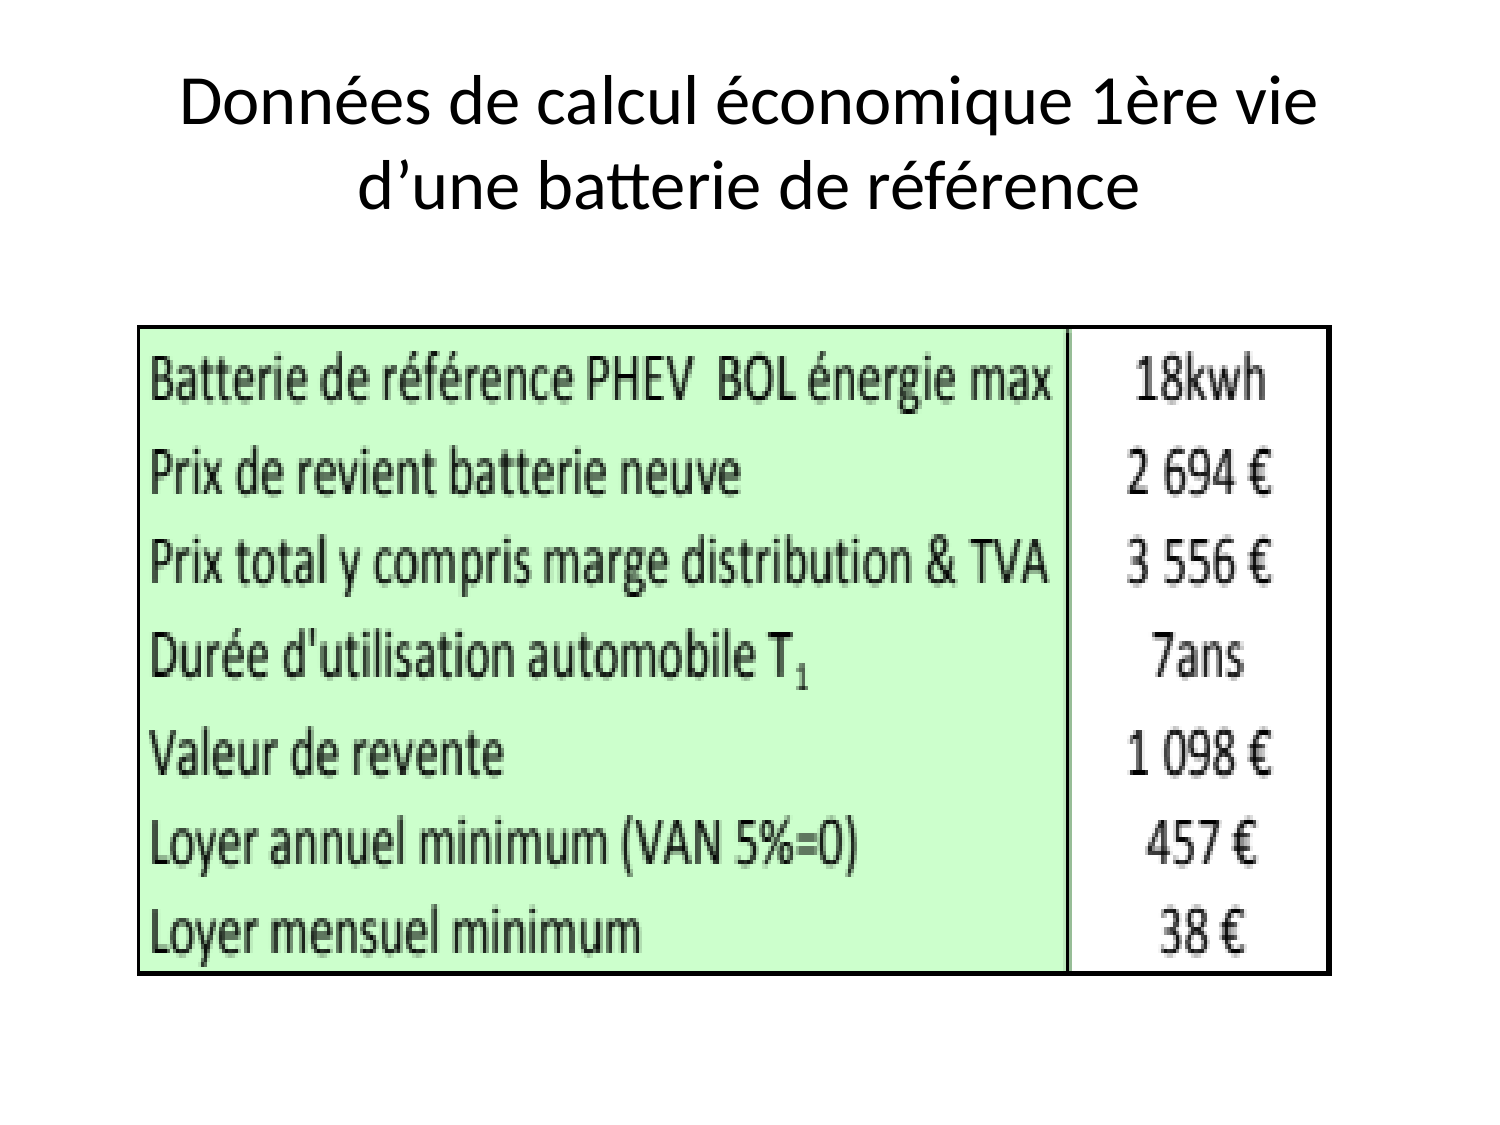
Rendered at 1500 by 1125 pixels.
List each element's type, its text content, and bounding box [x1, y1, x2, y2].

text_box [136, 325, 1333, 977]
title Données de calcul économique 1ère vie d’une batterie de référence [75, 45, 1425, 233]
